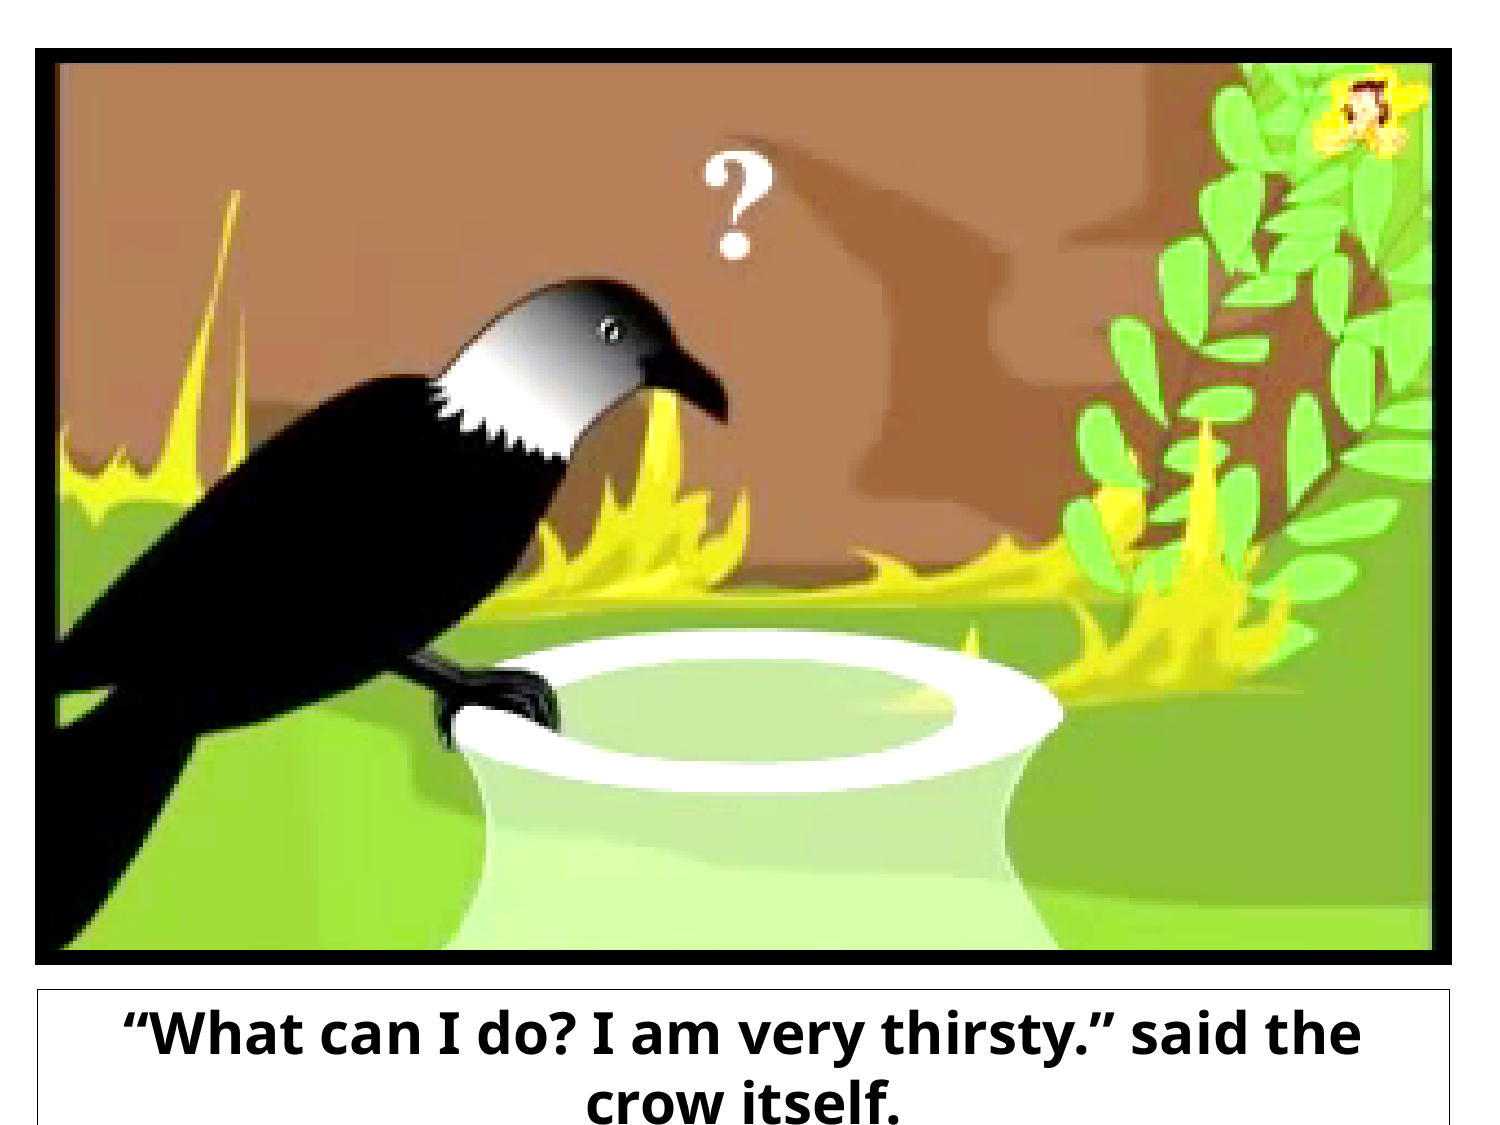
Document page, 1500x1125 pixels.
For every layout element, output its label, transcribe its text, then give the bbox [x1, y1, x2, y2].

text_box “What can I do? I am very thirsty.” said the crow itself. [37, 989, 1450, 1125]
picture [49, 62, 1438, 951]
